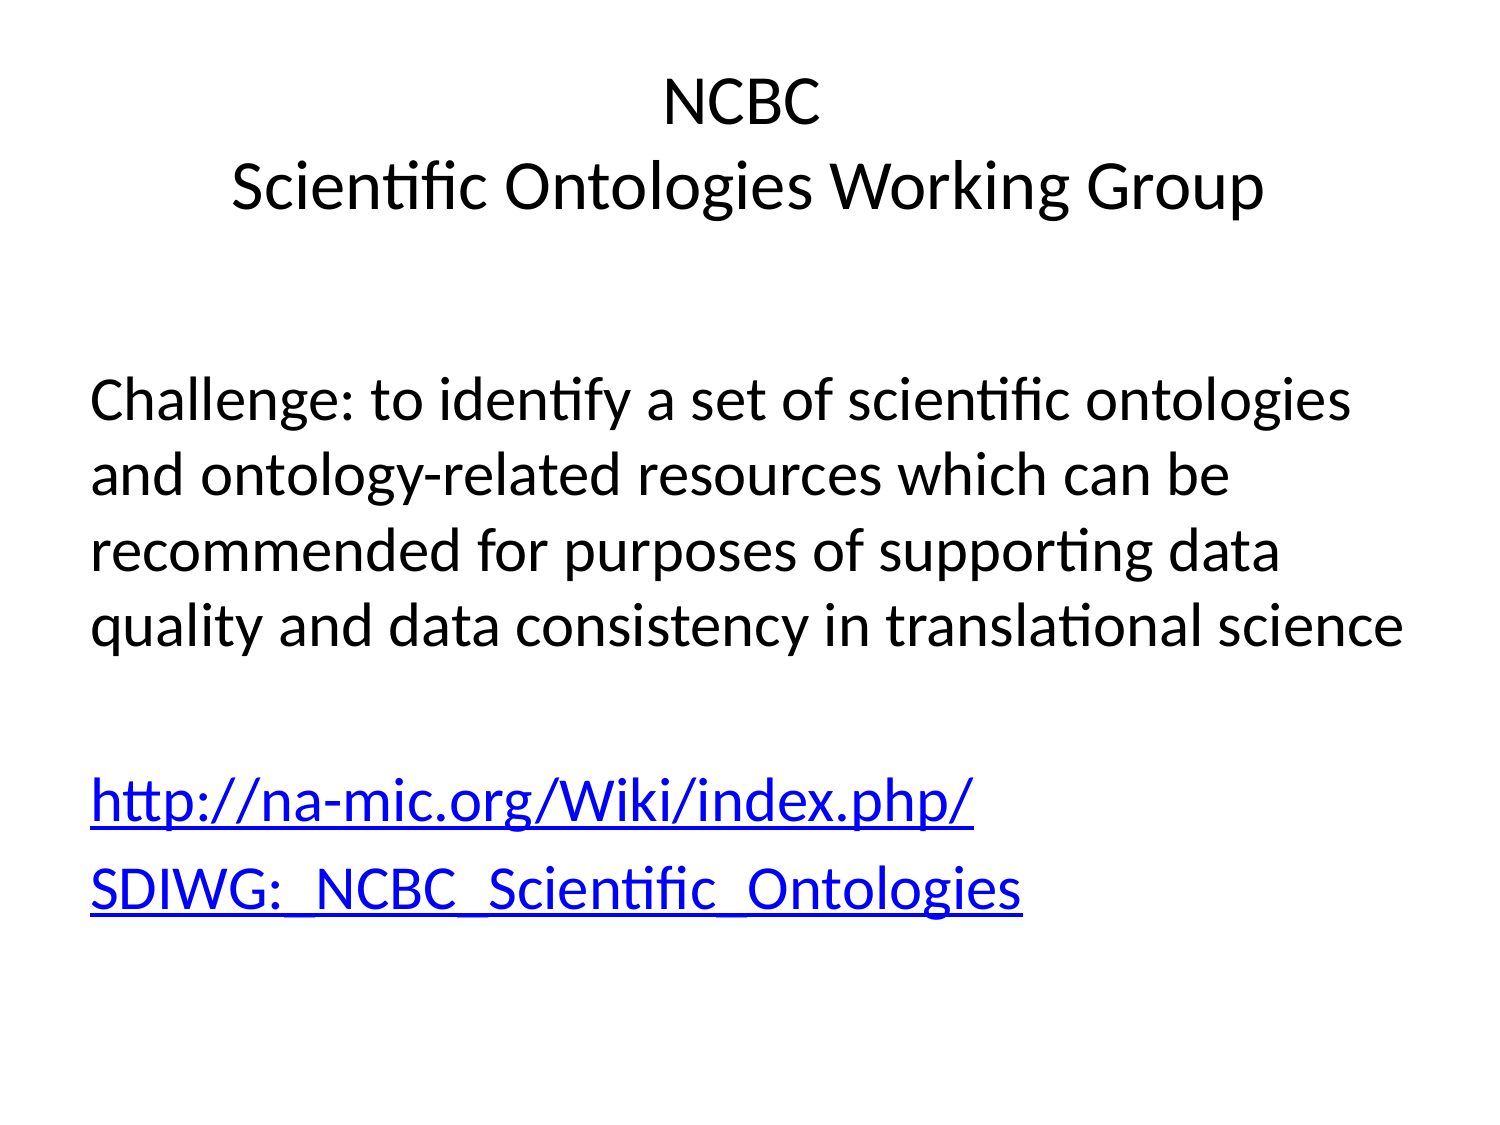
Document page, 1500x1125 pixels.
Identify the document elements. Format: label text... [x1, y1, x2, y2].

title NCBC Scientific Ontologies Working Group [75, 45, 1425, 233]
list Challenge: to identify a set of scientific ontologies and ontology-related resources which can be recommended for purposes of supporting data quality and data consistency in translational science http://na-mic.org/Wiki/index.php/ SDIWG:_NCBC_Scientific_Ontologies [75, 262, 1425, 1005]
